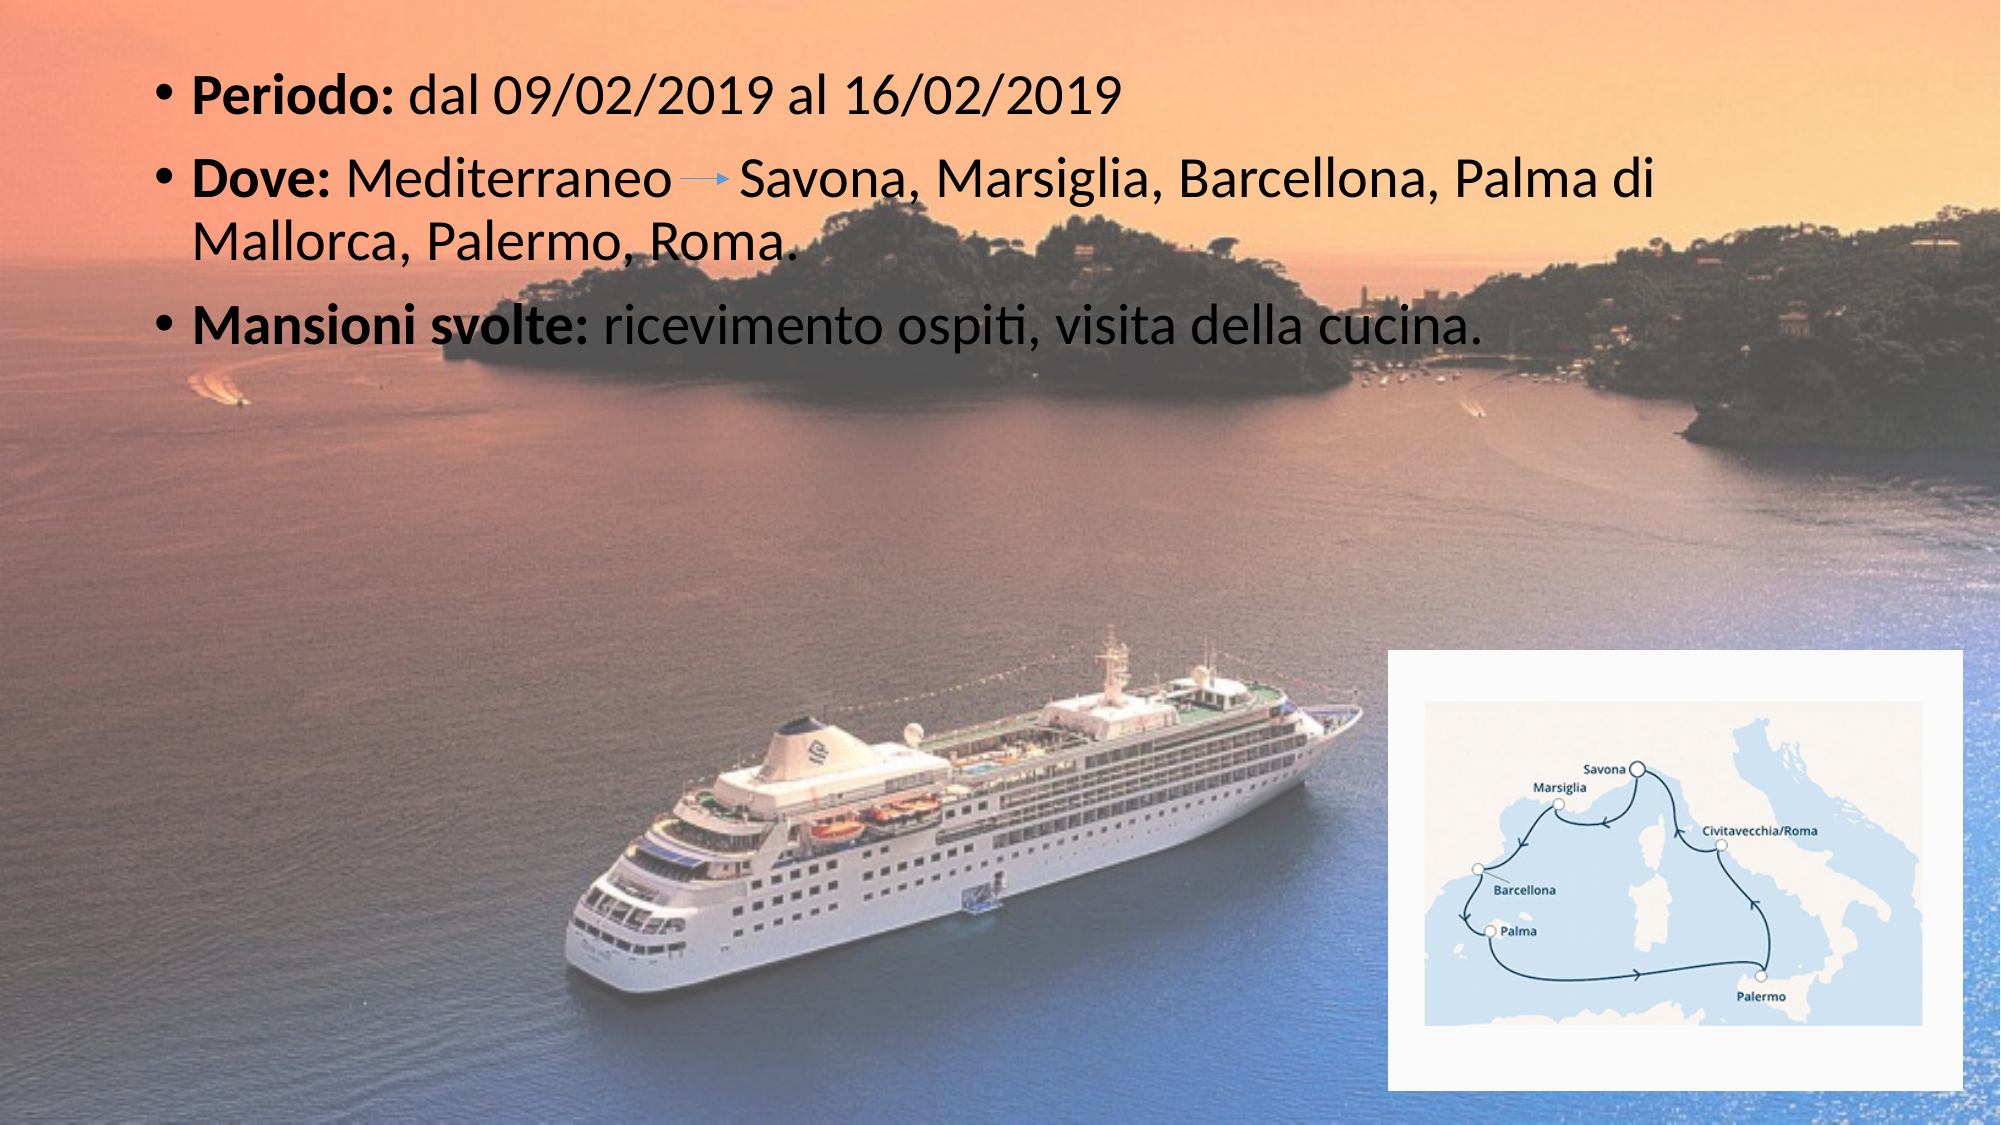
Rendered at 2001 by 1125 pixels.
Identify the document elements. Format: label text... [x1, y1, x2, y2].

picture [1388, 650, 1963, 1091]
list Periodo: dal 09/02/2019 al 16/02/2019 Dove: Mediterraneo Savona, Marsiglia, Barcellona, Palma di Mallorca, Palermo, Roma. Mansioni svolte: ricevimento ospiti, visita della cucina. [139, 56, 1865, 1015]
